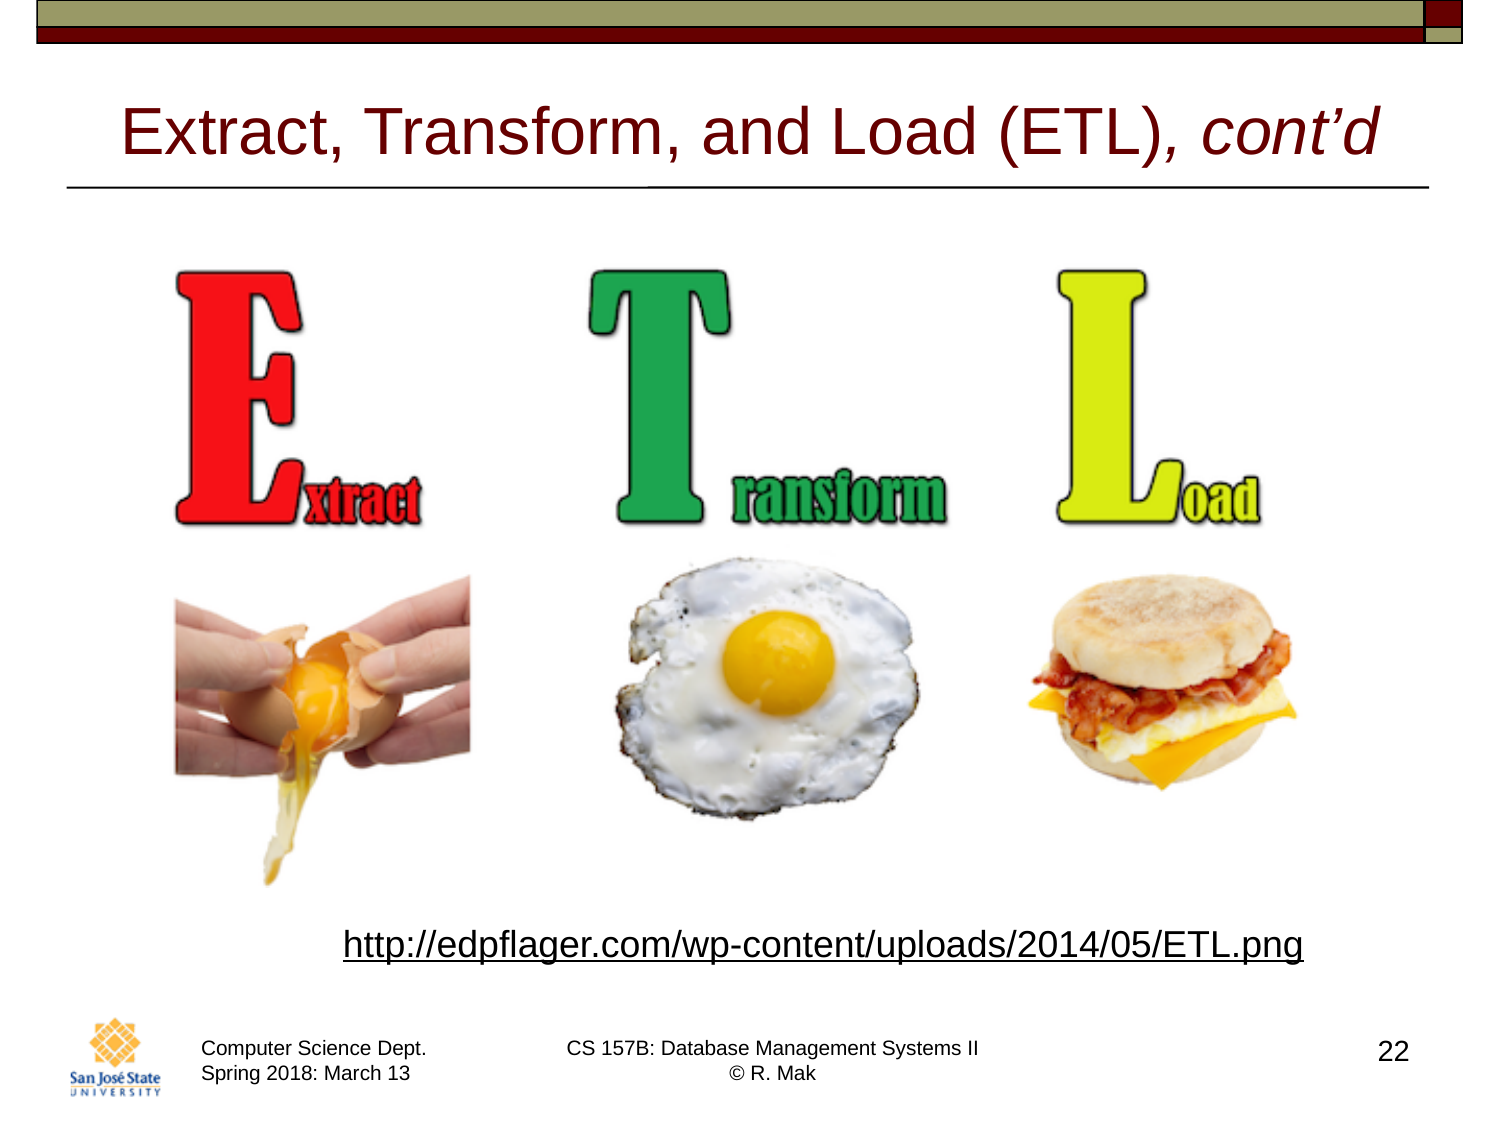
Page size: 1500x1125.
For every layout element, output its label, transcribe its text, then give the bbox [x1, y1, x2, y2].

picture [60, 1012, 166, 1112]
slide_number 22 [1305, 1025, 1425, 1100]
title Extract, Transform, and Load (ETL), cont’d [75, 67, 1425, 175]
picture [143, 237, 1355, 888]
text_box http://edpflager.com/wp-content/uploads/2014/05/ETL.png [328, 912, 1330, 973]
